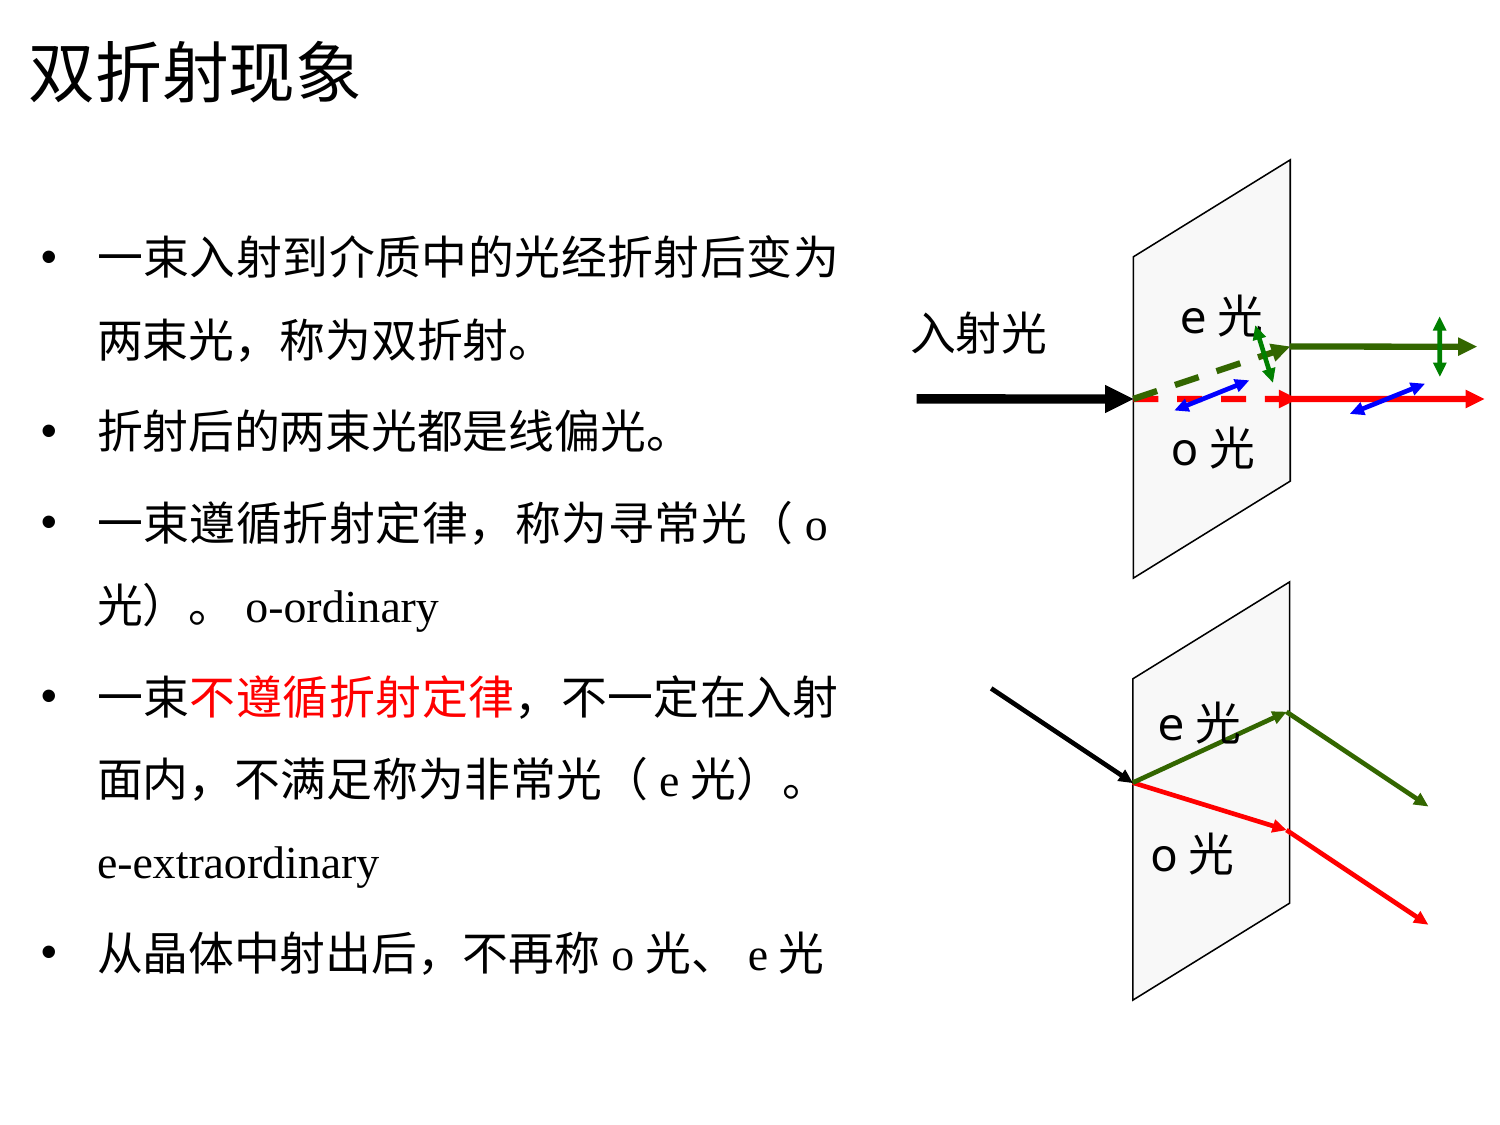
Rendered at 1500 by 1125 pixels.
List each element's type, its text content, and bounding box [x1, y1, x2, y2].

text_box [1278, 392, 1298, 406]
text_box [1433, 316, 1447, 377]
text_box [1253, 325, 1276, 383]
text_box 入射光 [888, 297, 1070, 368]
title 双折射现象 [13, 11, 1432, 130]
text_box [991, 688, 1133, 783]
text_box [1286, 711, 1429, 807]
text_box [1270, 344, 1291, 357]
text_box [1174, 379, 1250, 412]
text_box [916, 392, 1133, 406]
text_box o光 [1153, 411, 1273, 482]
text_box [1350, 382, 1425, 415]
text_box o光 [1132, 818, 1253, 889]
text_box [1258, 711, 1286, 726]
text_box [1135, 713, 1290, 831]
text_box [1132, 581, 1290, 782]
text_box [1287, 830, 1429, 925]
text_box [1132, 783, 1243, 818]
text_box [1132, 821, 1290, 1001]
text_box e光 [1141, 686, 1258, 757]
text_box [1440, 340, 1477, 353]
text_box [1133, 159, 1291, 579]
text_box [1388, 392, 1485, 406]
text_box [1253, 819, 1287, 833]
text_box e光 [1142, 280, 1301, 351]
